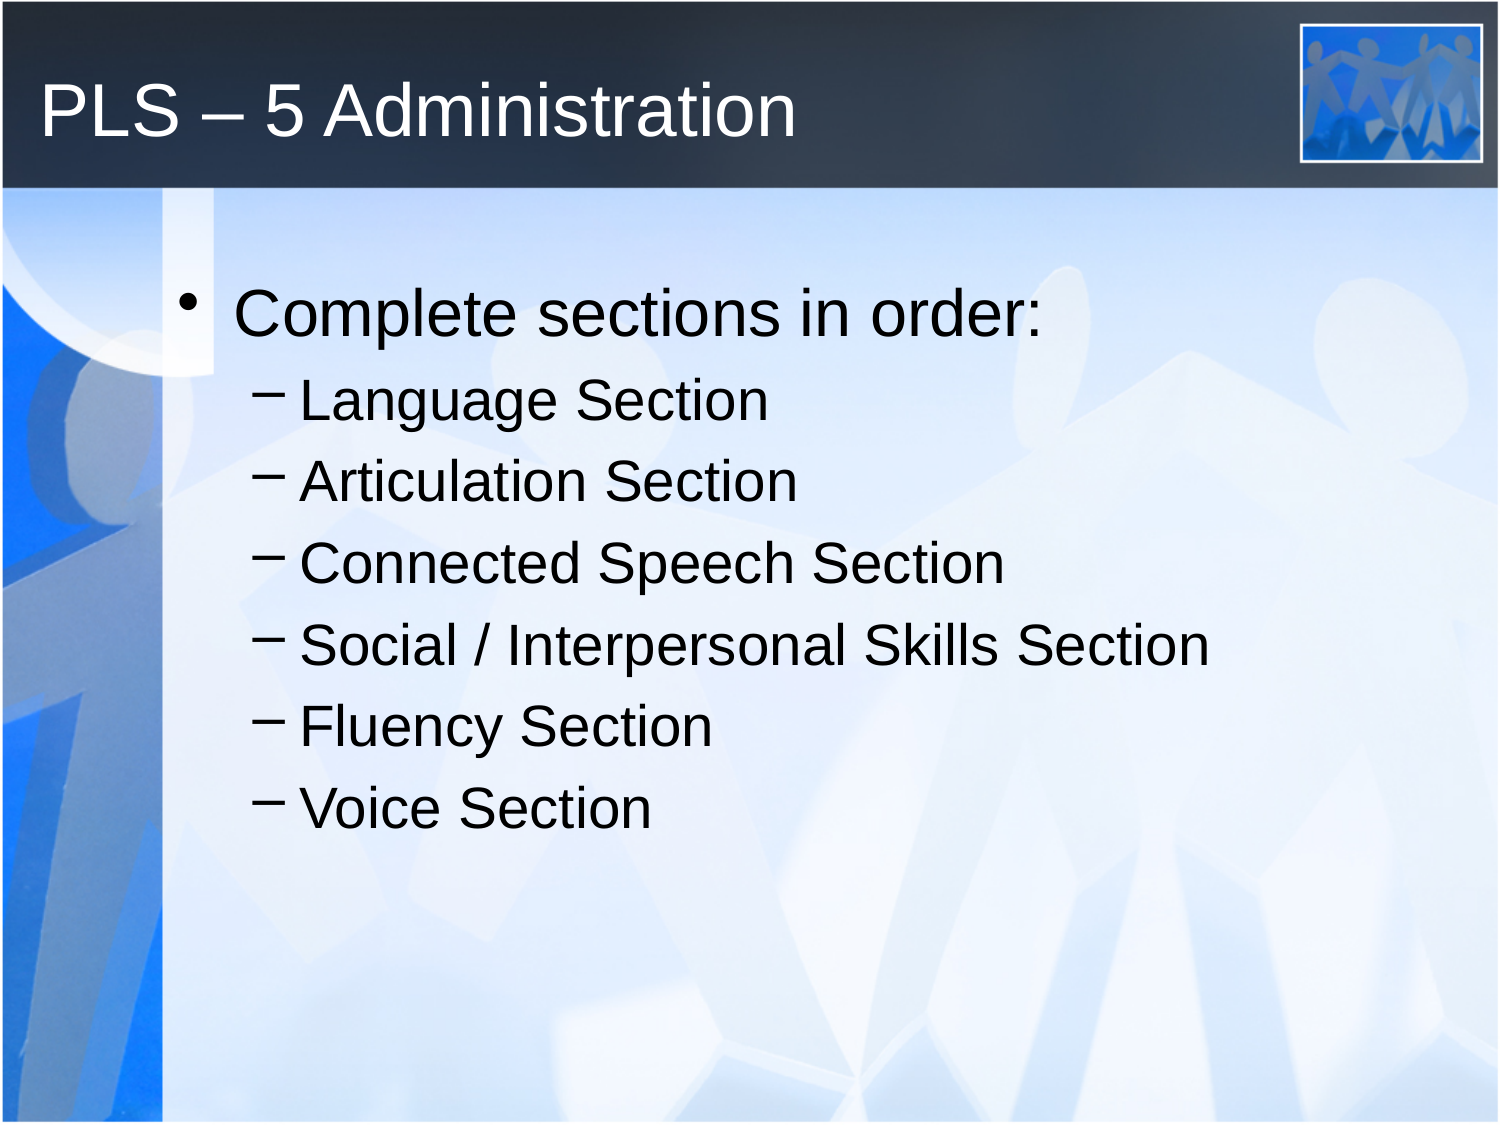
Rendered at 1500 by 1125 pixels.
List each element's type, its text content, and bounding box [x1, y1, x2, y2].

list Complete sections in order: Language Section Articulation Section Connected Speech Section Social / Interpersonal Skills Section Fluency Section Voice Section [162, 262, 1476, 1013]
title PLS – 5 Administration [24, 37, 1476, 176]
picture [0, 0, 1500, 1125]
